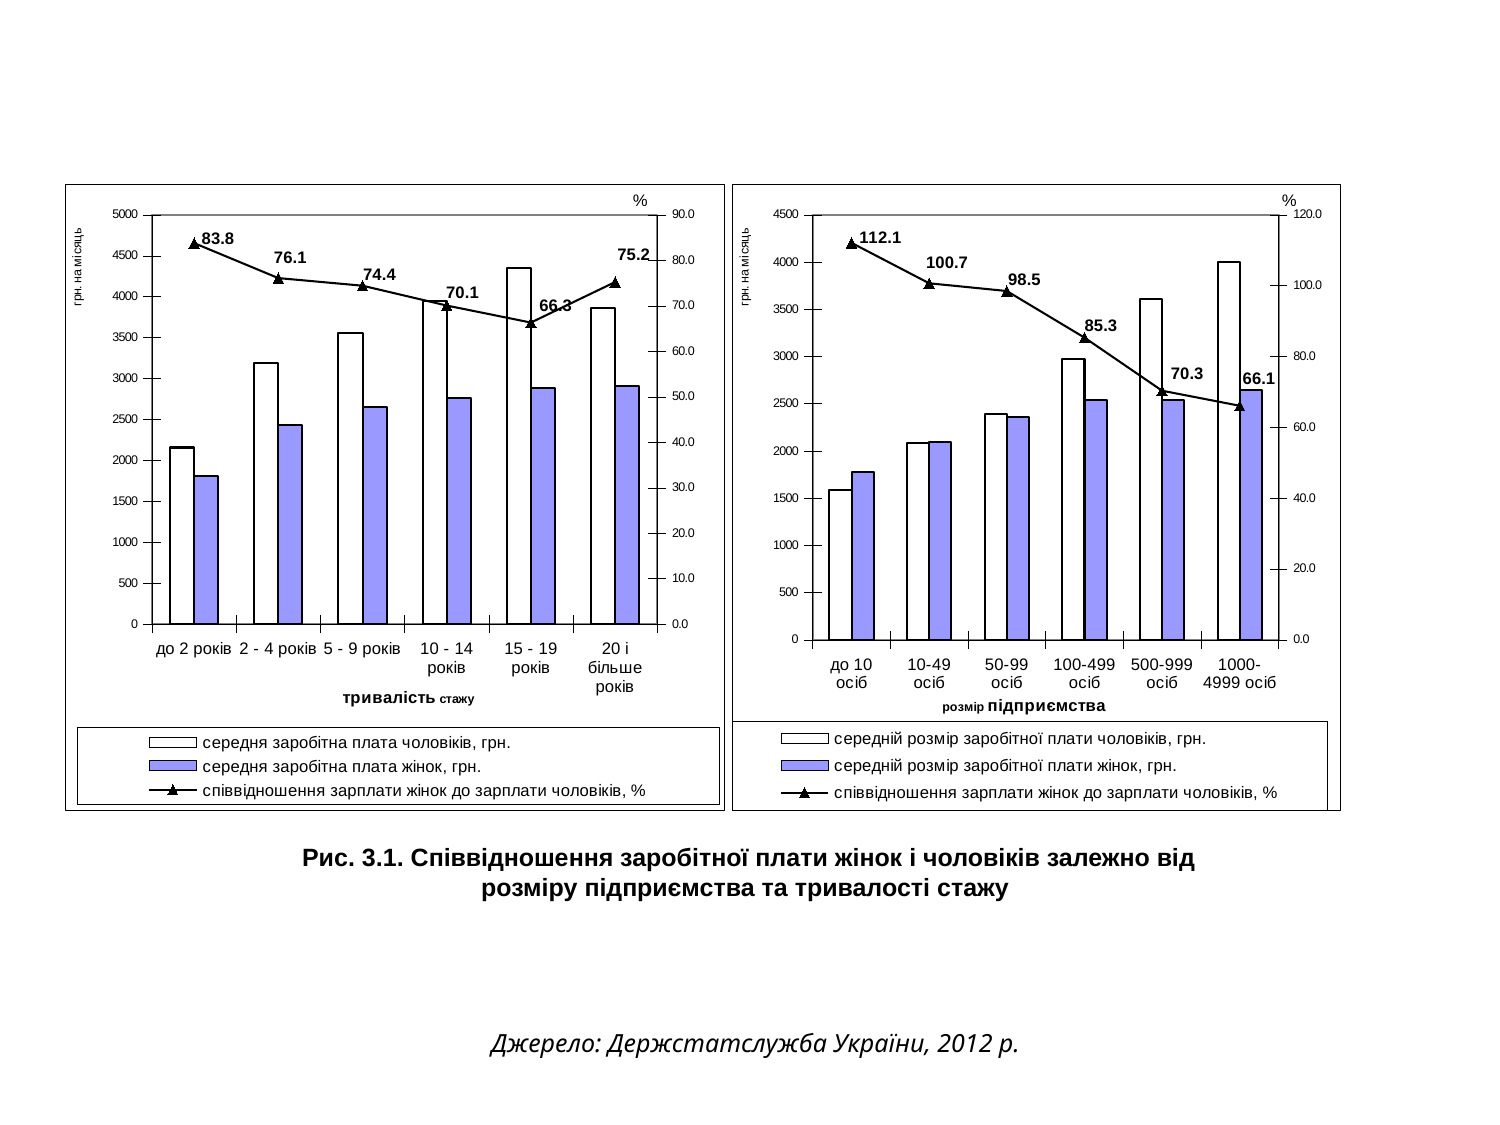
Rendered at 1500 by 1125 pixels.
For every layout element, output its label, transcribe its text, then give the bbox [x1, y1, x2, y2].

chart [64, 184, 725, 811]
text_box Джерело: Держстатслужба України, 2012 р. [371, 1020, 1140, 1095]
chart [732, 184, 1341, 811]
text_box Рис. 3.1. Співвідношення заробітної плати жінок і чоловіків залежно від розміру підприємства та тривалості стажу [277, 834, 1221, 910]
